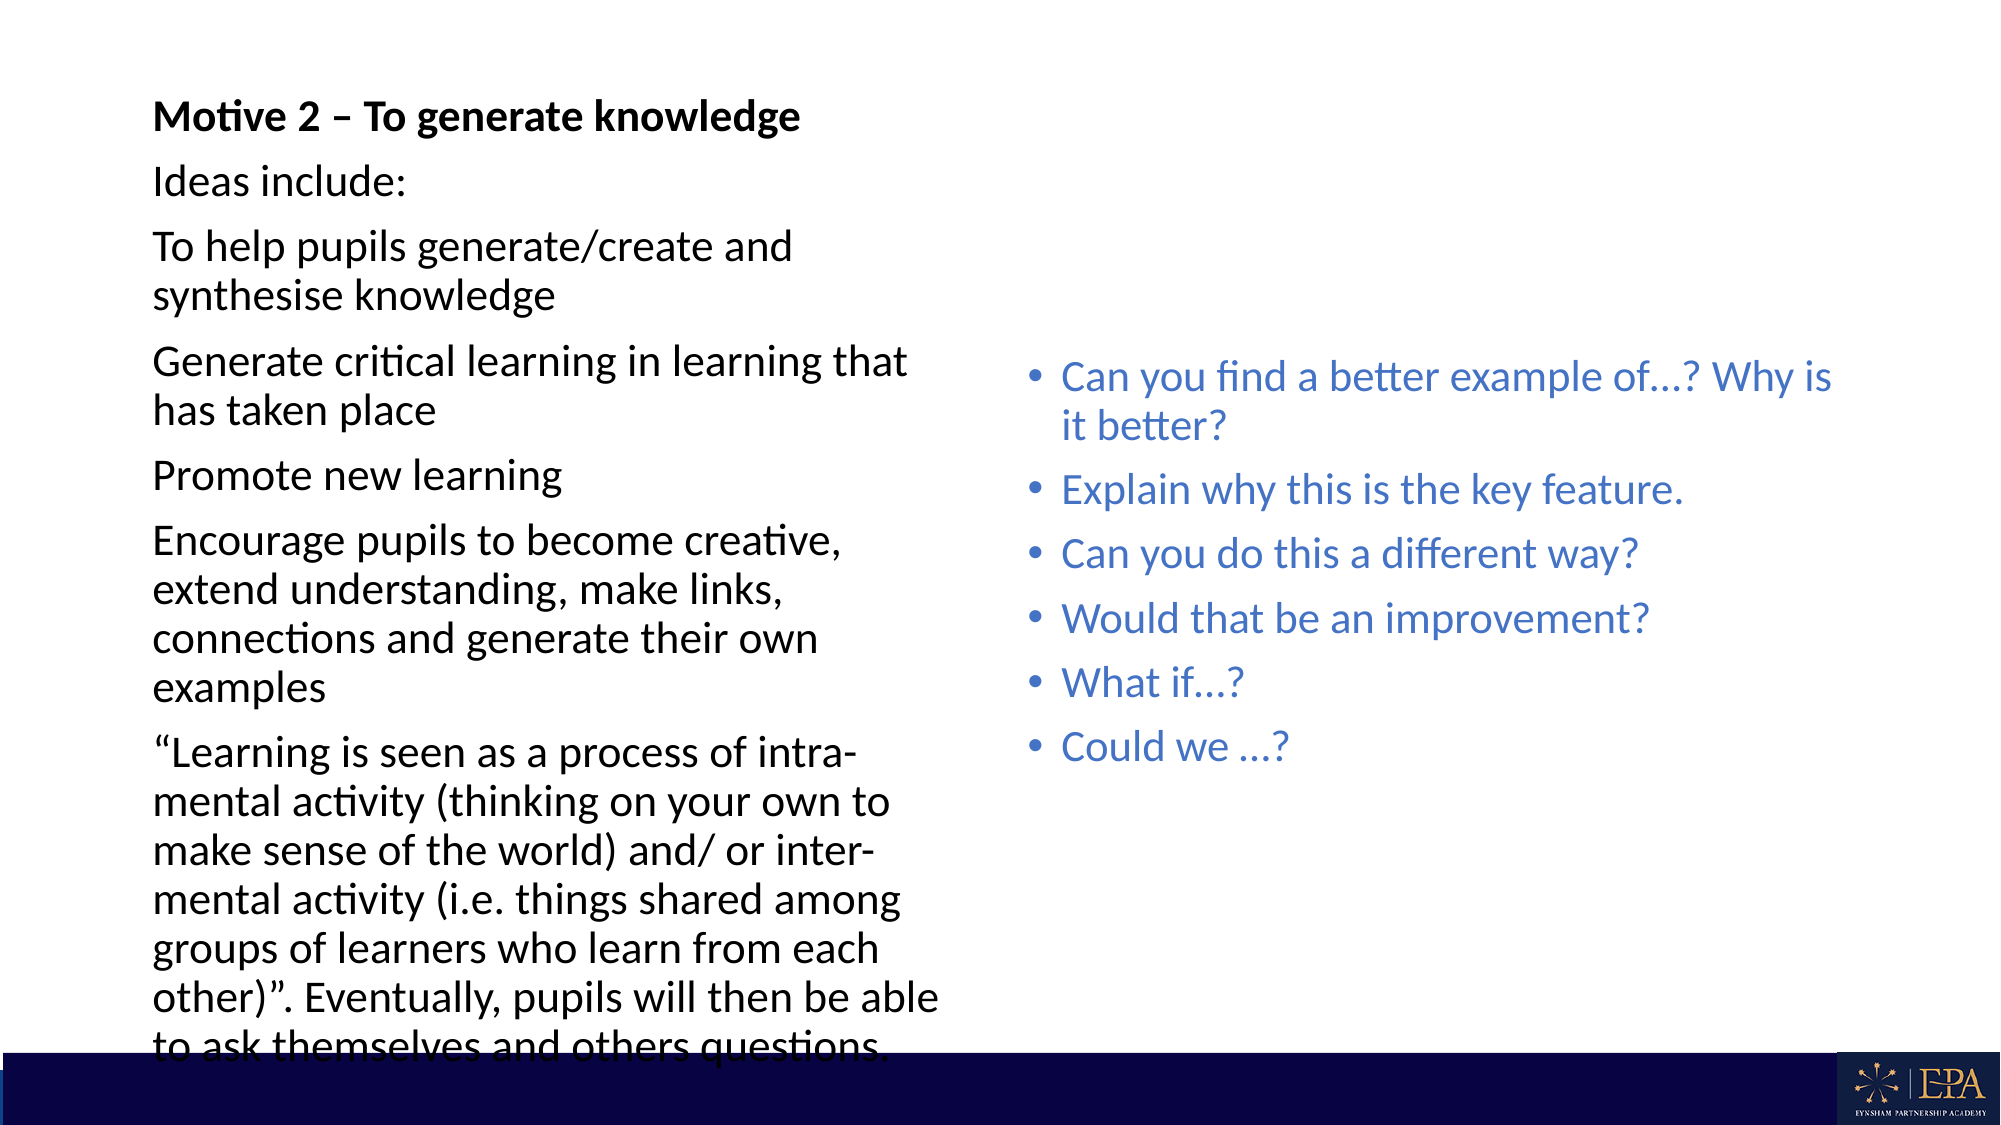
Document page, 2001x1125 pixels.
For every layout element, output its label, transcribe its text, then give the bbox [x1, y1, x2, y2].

picture [1837, 1052, 2001, 1125]
list Motive 2 – To generate knowledge Ideas include: To help pupils generate/create and synthesise knowledge Generate critical learning in learning that has taken place Promote new learning Encourage pupils to become creative, extend understanding, make links, connections and generate their own examples “Learning is seen as a process of intra-mental activity (thinking on your own to make sense of the world) and/ or inter-mental activity (i.e. things shared among groups of learners who learn from each other)”. Eventually, pupils will then be able to ask themselves and others questions. [137, 84, 988, 1079]
list Can you find a better example of…? Why is it better? Explain why this is the key feature. Can you do this a different way? Would that be an improvement? What if…? Could we …? [1012, 345, 1863, 780]
